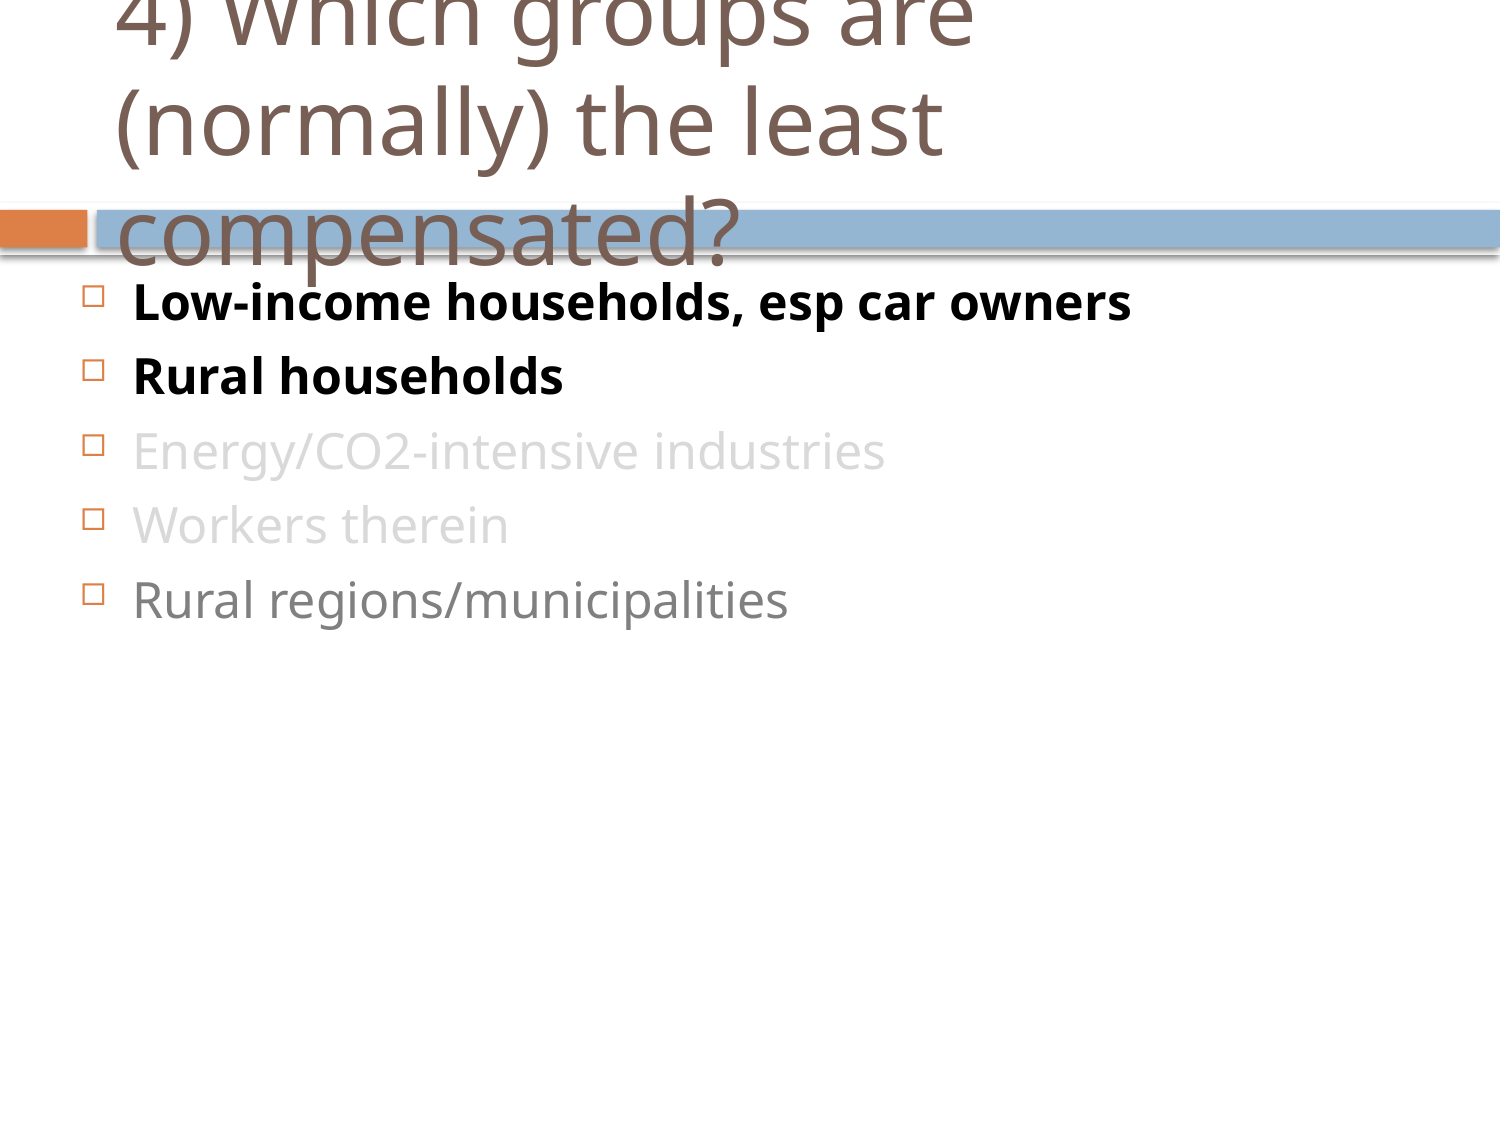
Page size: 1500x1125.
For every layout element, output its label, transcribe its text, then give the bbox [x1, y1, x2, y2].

title 4) Which groups are (normally) the least compensated? [100, 37, 1438, 200]
list Low-income households, esp car owners Rural households Energy/CO2-intensive industries Workers therein Rural regions/municipalities [64, 262, 1471, 1000]
